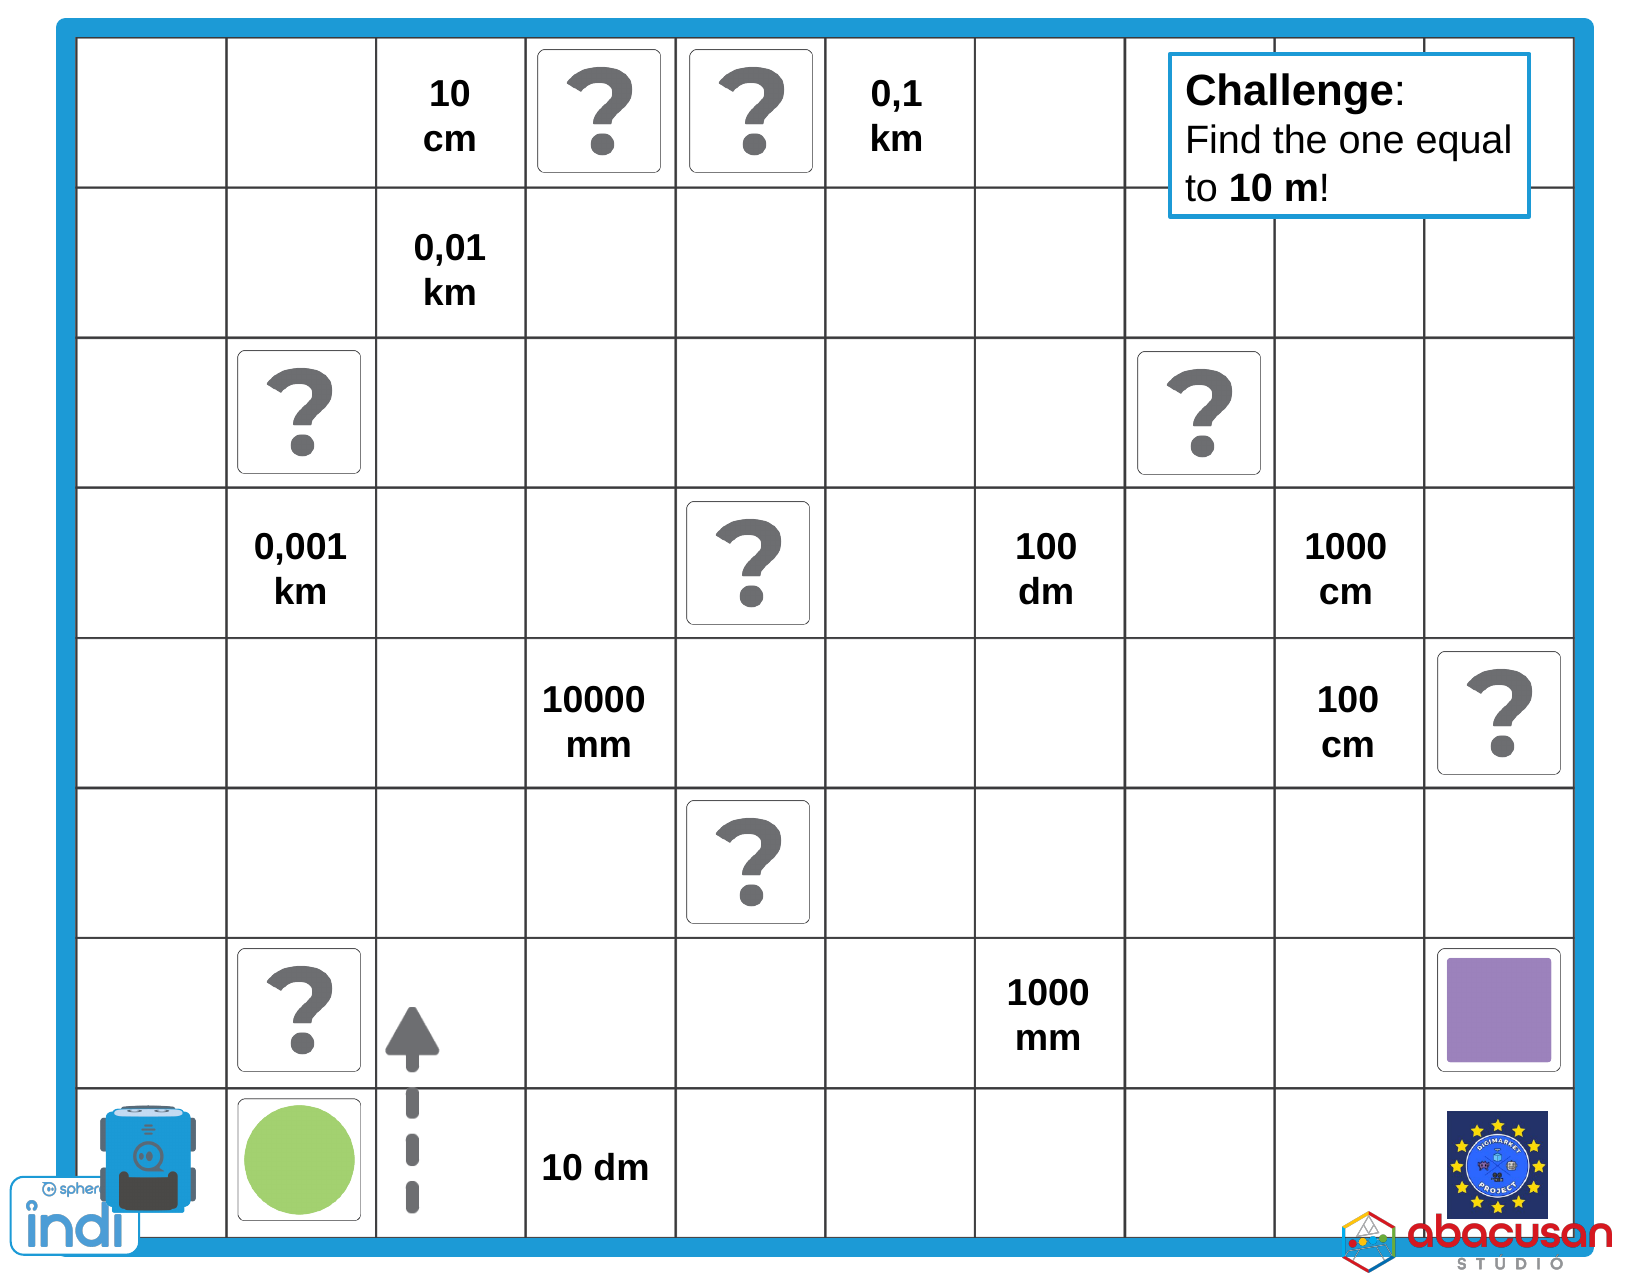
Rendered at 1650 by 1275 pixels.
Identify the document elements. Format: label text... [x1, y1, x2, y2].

text_box 100 cm [1265, 659, 1431, 780]
text_box 10000 mm [515, 659, 682, 780]
text_box 0,01 km [362, 215, 537, 321]
text_box 100 dm [955, 506, 1138, 627]
text_box 0,001 km [209, 506, 392, 627]
picture [26, 37, 1612, 1273]
text_box 0,1 km [821, 53, 972, 174]
text_box Challenge: Find the one equal to 10 m! [1170, 53, 1530, 217]
text_box 1000 mm [961, 952, 1136, 1073]
text_box 10 dm [526, 1127, 676, 1203]
text_box 10 cm [371, 54, 529, 175]
text_box 1000 cm [1254, 506, 1437, 627]
